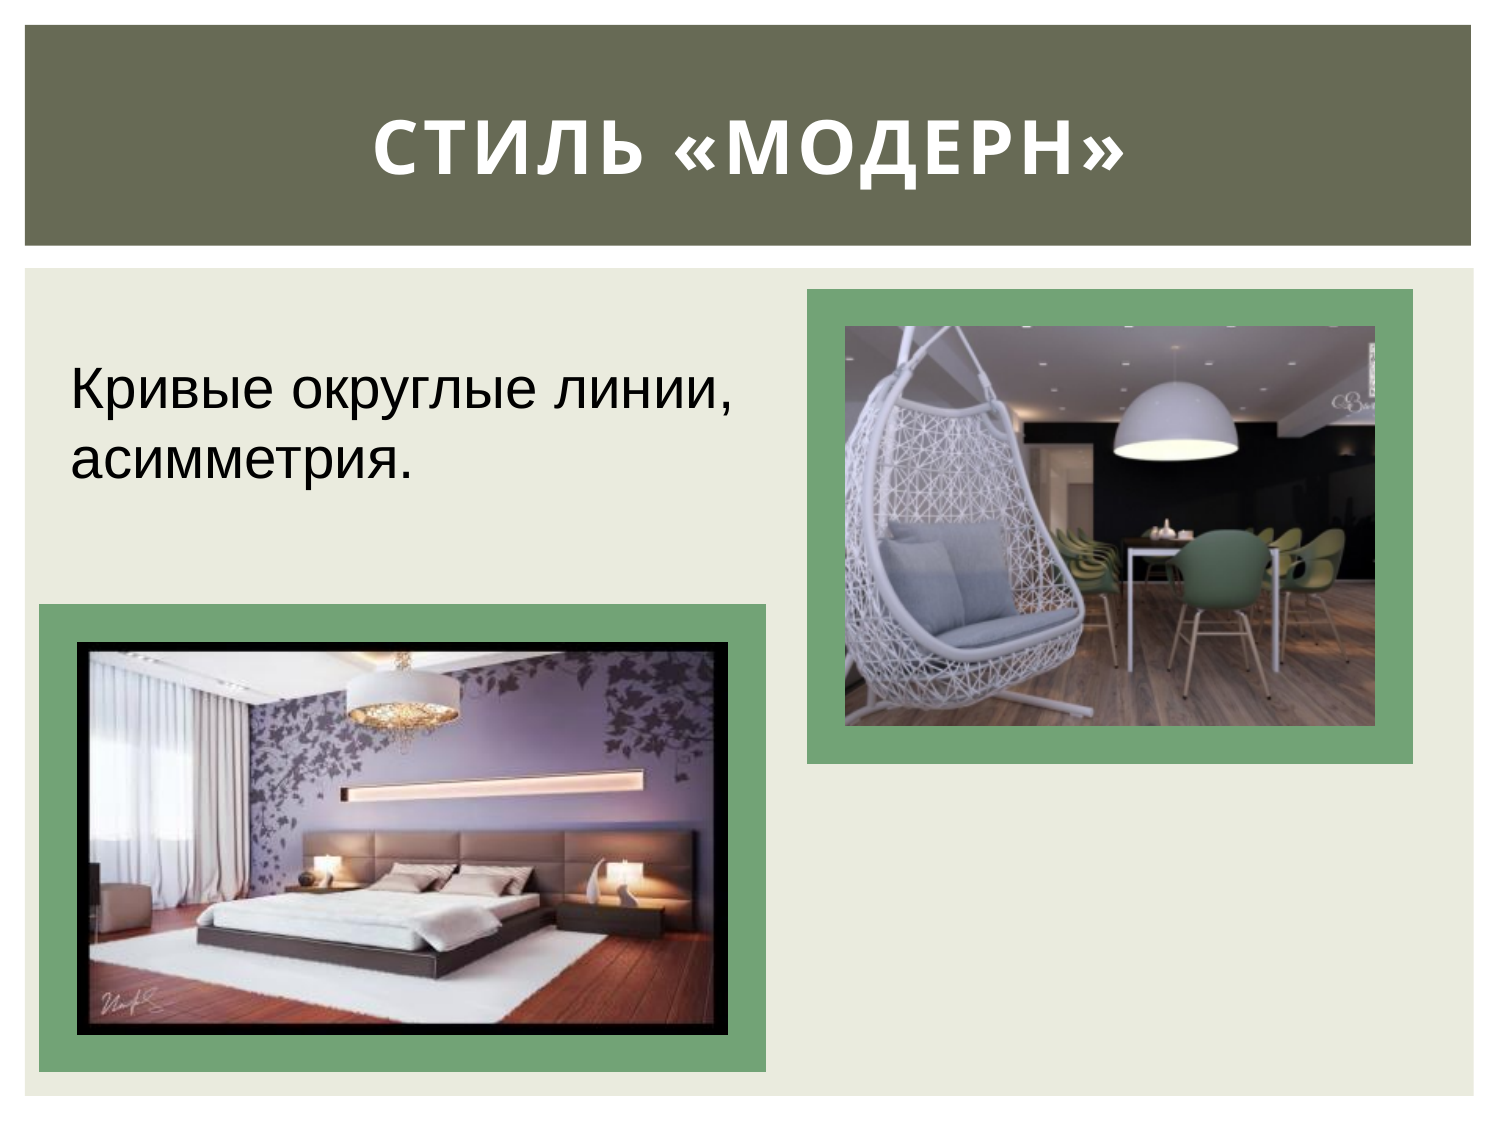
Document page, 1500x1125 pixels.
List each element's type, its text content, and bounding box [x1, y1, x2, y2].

picture [844, 325, 1376, 727]
text_box Кривые округлые линии, асимметрия. [56, 290, 807, 622]
title Стиль «Модерн» [62, 58, 1438, 232]
picture [76, 641, 729, 1036]
